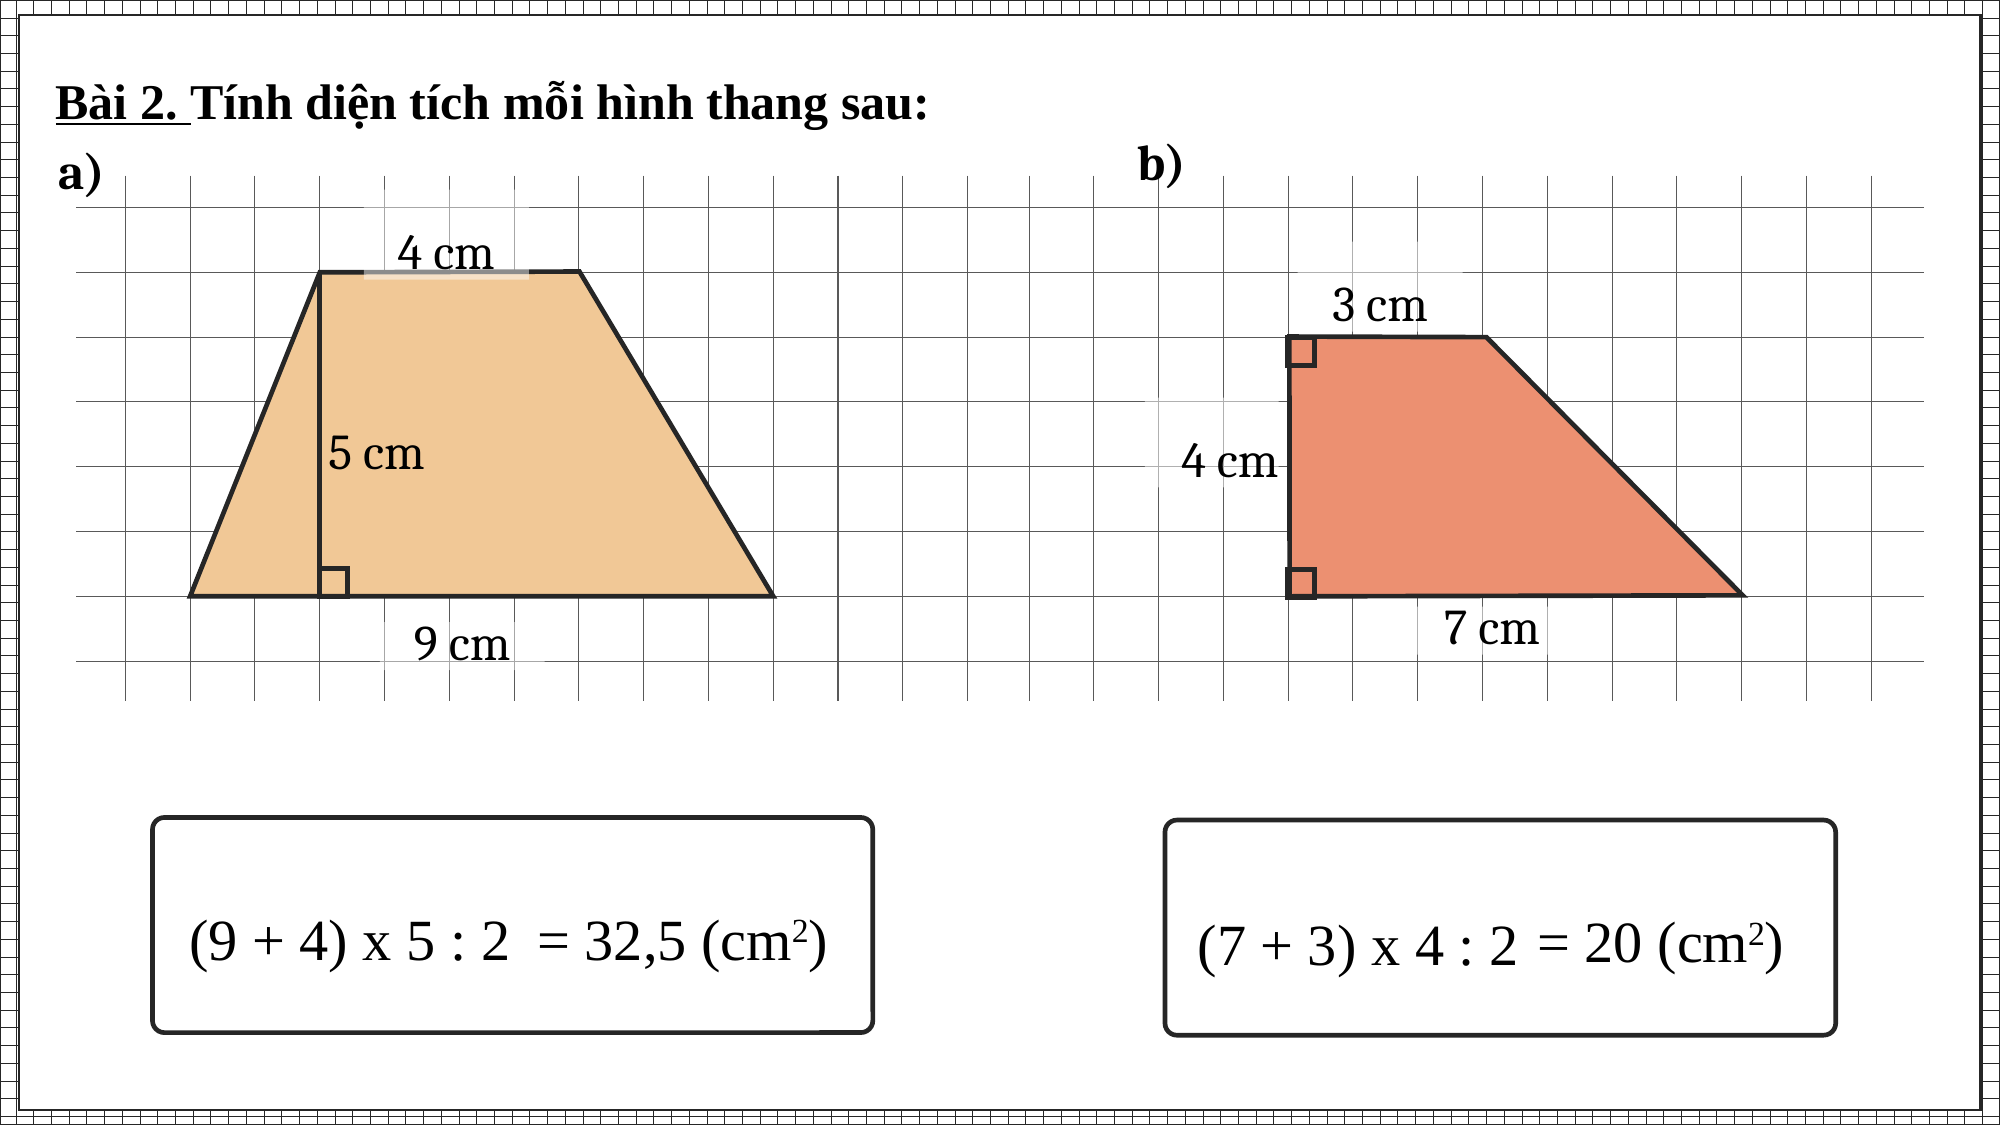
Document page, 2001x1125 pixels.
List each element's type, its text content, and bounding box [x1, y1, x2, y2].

text_box a) [58, 109, 153, 200]
text_box [0, 0, 2000, 1125]
text_box = 32,5 (cm2) [537, 866, 873, 972]
text_box (7 + 3) x 4 : 2 [1181, 871, 1535, 977]
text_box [76, 175, 1924, 701]
text_box Bài 2. Tính diện tích mỗi hình thang sau: [55, 39, 1213, 130]
text_box = 20 (cm2) [1537, 869, 1873, 975]
text_box [151, 816, 874, 1034]
text_box b) [1136, 100, 1232, 175]
text_box [1163, 819, 1837, 1037]
text_box (9 + 4) x 5 : 2 [169, 866, 531, 972]
